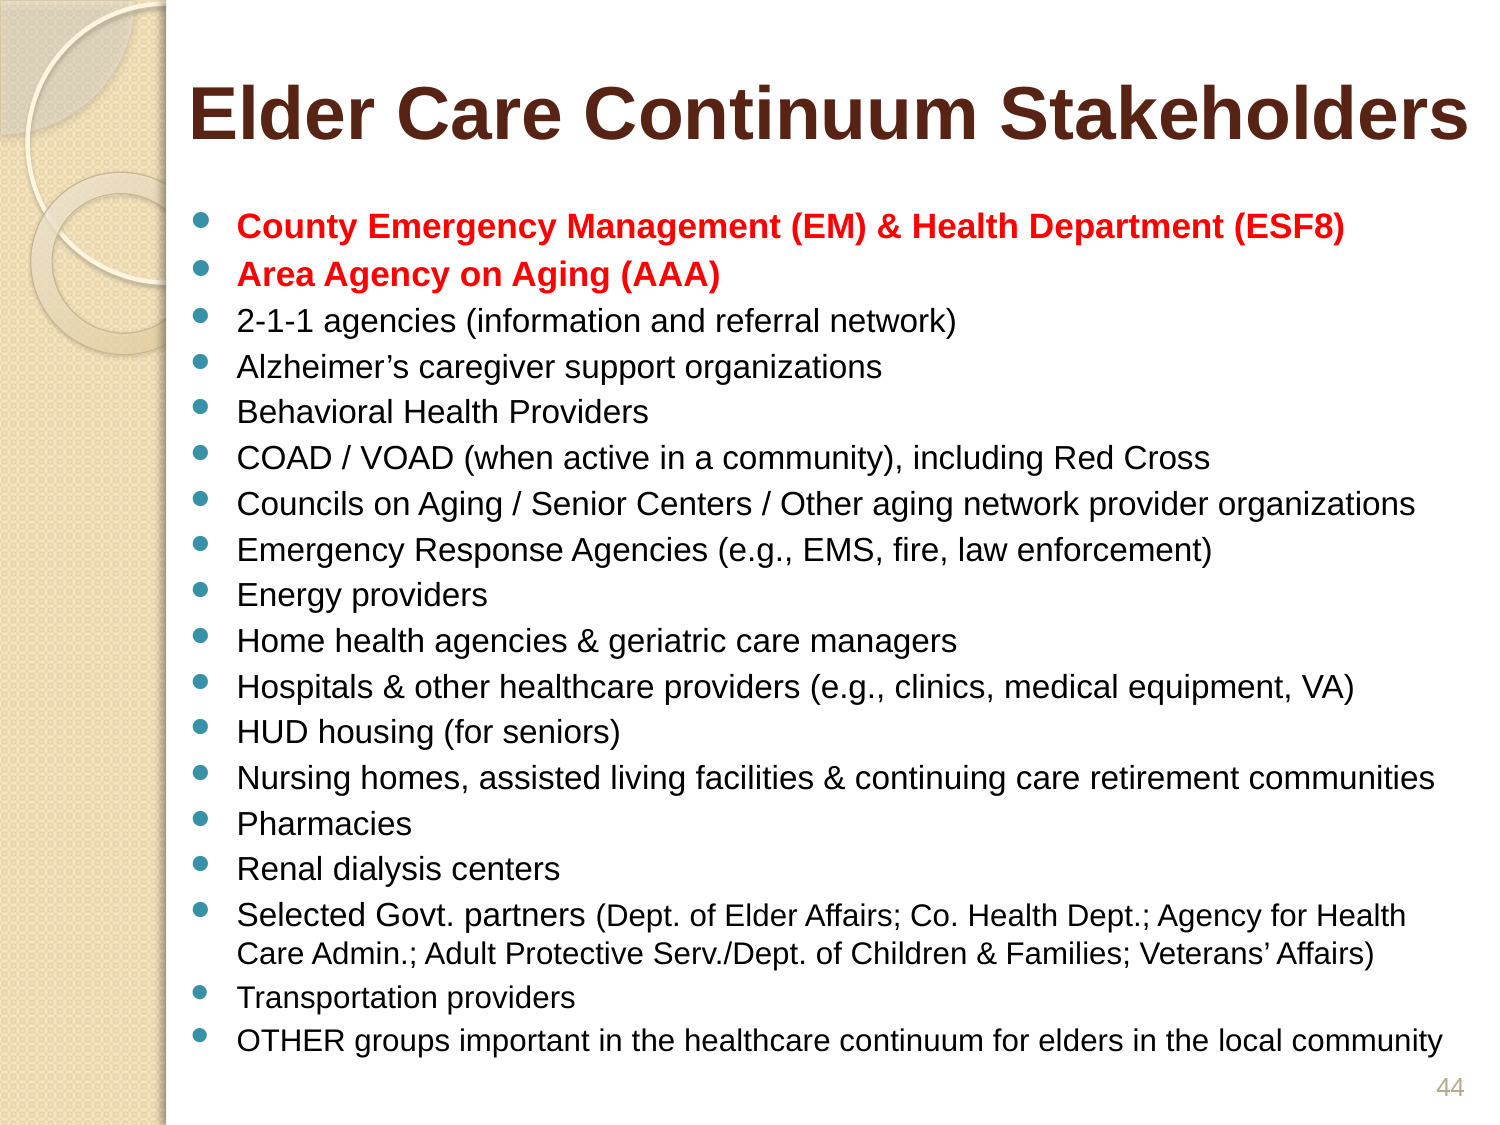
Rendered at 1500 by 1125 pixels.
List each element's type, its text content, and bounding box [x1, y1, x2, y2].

list County Emergency Management (EM) & Health Department (ESF8) Area Agency on Aging (AAA) 2-1-1 agencies (information and referral network) Alzheimer’s caregiver support organizations Behavioral Health Providers COAD / VOAD (when active in a community), including Red Cross Councils on Aging / Senior Centers / Other aging network provider organizations Emergency Response Agencies (e.g., EMS, fire, law enforcement) Energy providers Home health agencies & geriatric care managers Hospitals & other healthcare providers (e.g., clinics, medical equipment, VA) HUD housing (for seniors) Nursing homes, assisted living facilities & continuing care retirement communities Pharmacies Renal dialysis centers Selected Govt. partners (Dept. of Elder Affairs; Co. Health Dept.; Agency for Health Care Admin.; Adult Protective Serv./Dept. of Children & Families; Veterans’ Affairs) Transportation providers OTHER groups important in the healthcare continuum for elders in the local community [162, 187, 1475, 1088]
slide_number 44 [1413, 1034, 1488, 1113]
title Elder Care Continuum Stakeholders [150, 24, 1500, 188]
